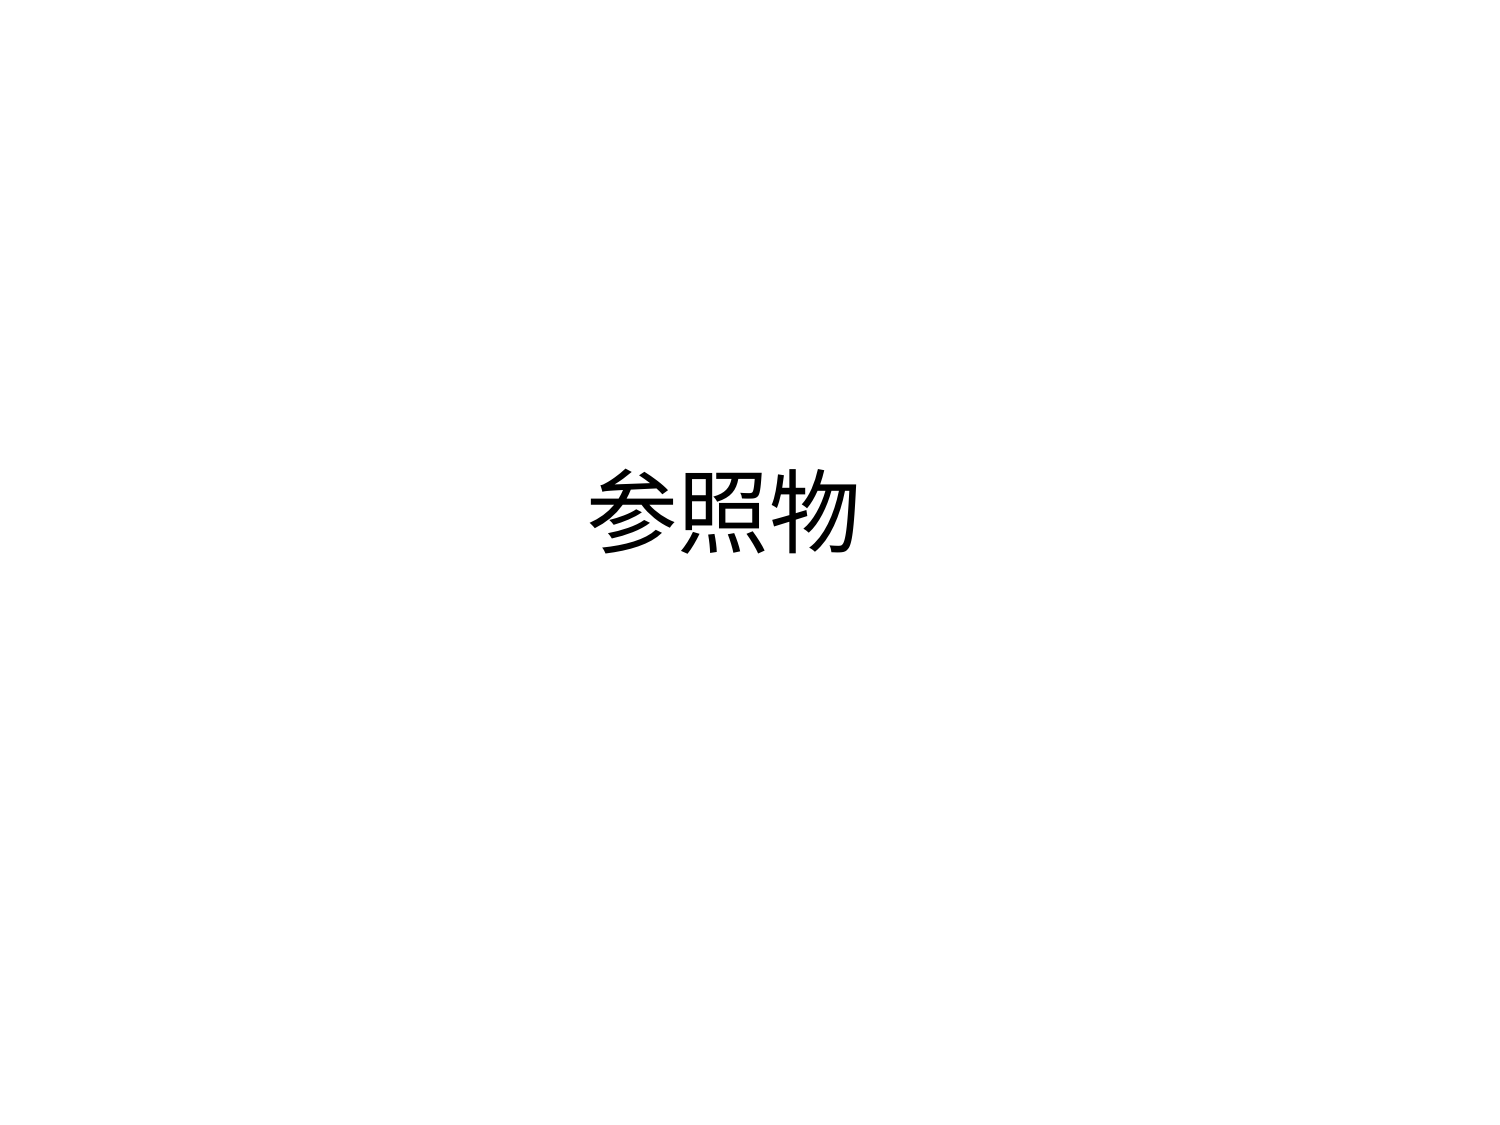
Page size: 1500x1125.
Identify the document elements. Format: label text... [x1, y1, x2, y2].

text_box 参照物 [571, 447, 909, 573]
